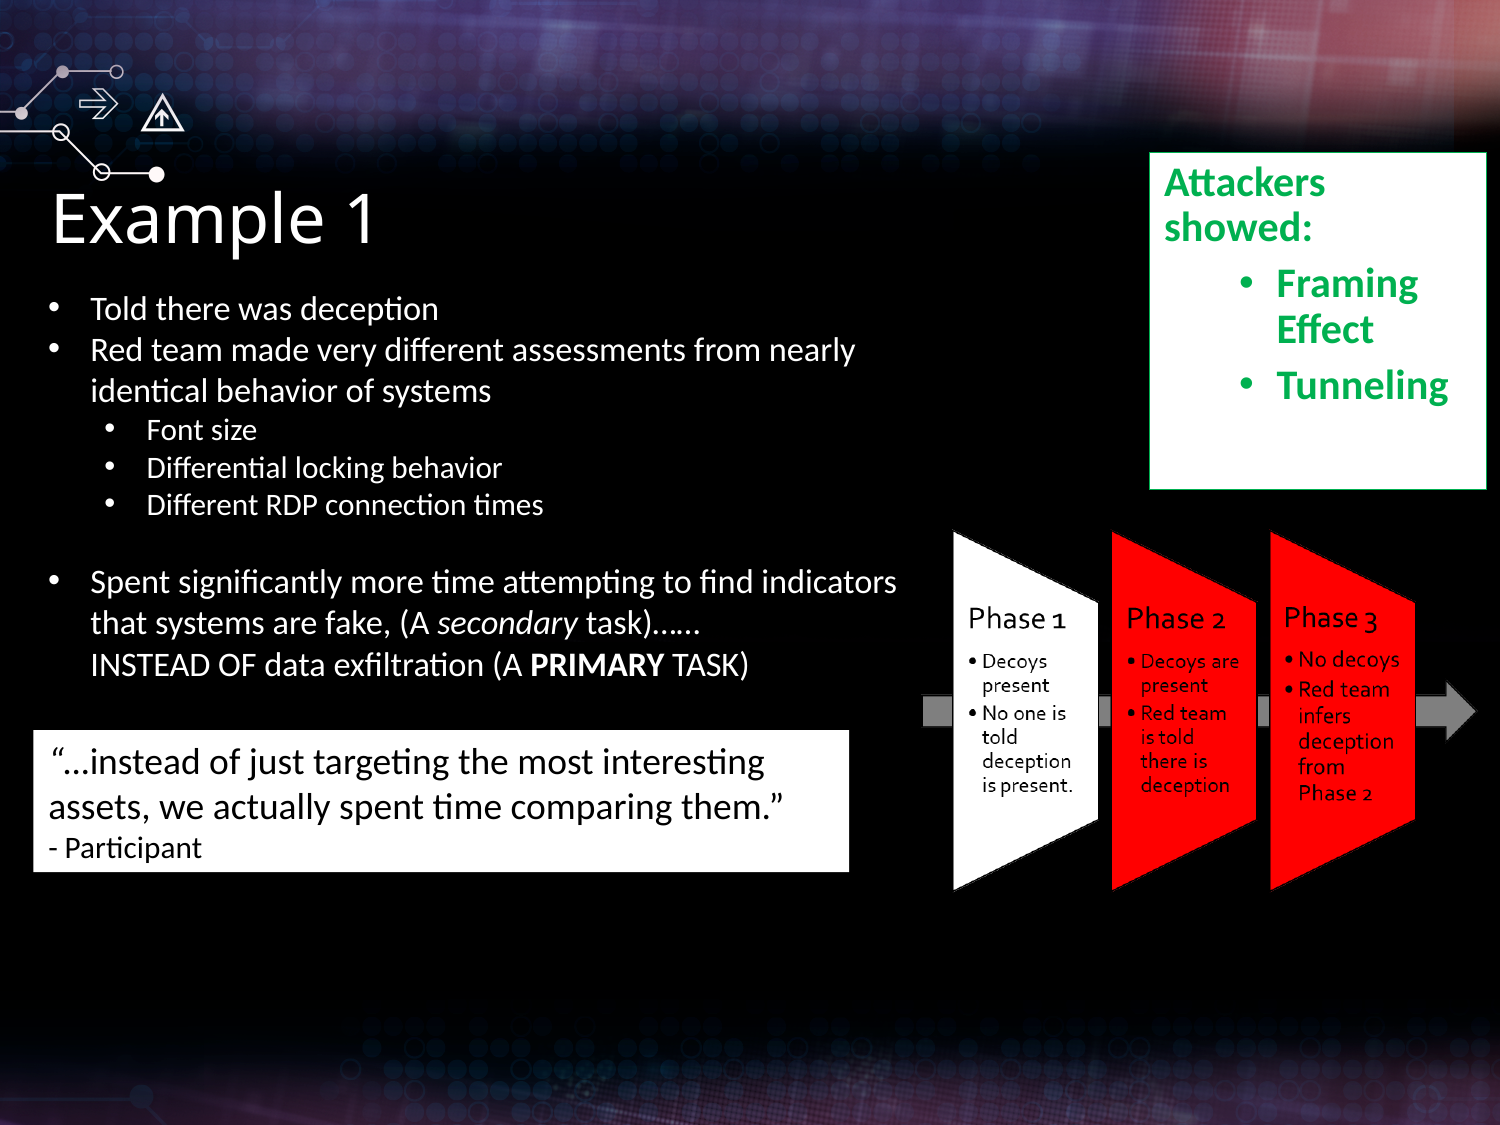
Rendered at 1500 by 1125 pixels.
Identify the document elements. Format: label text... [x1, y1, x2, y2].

text_box Told there was deception Red team made very different assessments from nearly identical behavior of systems Font size Differential locking behavior Different RDP connection times Spent significantly more time attempting to find indicators that systems are fake, (A secondary task)…… INSTEAD OF data exfiltration (A PRIMARY TASK) [33, 278, 928, 691]
picture [0, 0, 1500, 1125]
title Example 1 [35, 163, 546, 278]
list Attackers showed: Framing Effect Tunneling [1149, 152, 1487, 490]
text_box “…instead of just targeting the most interesting assets, we actually spent time comparing them.” - Participant [33, 730, 850, 873]
